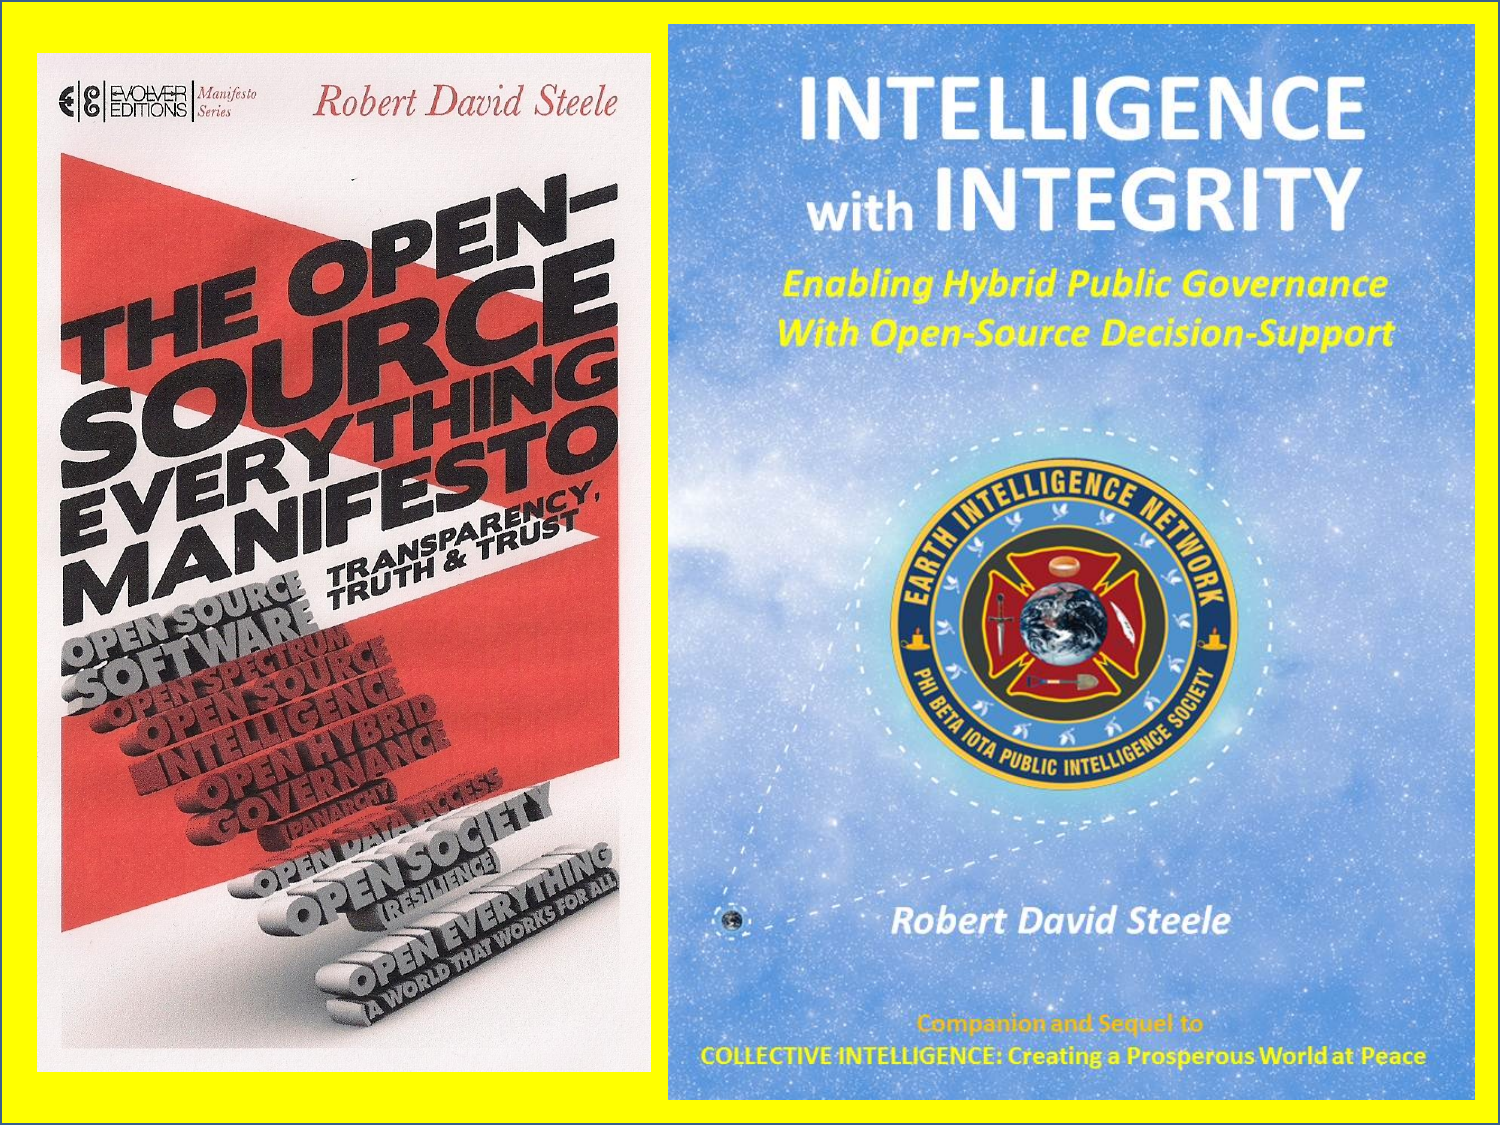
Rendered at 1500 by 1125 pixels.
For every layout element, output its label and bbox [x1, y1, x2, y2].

text_box [0, 0, 1500, 1125]
picture [37, 53, 651, 1072]
picture [668, 24, 1476, 1101]
